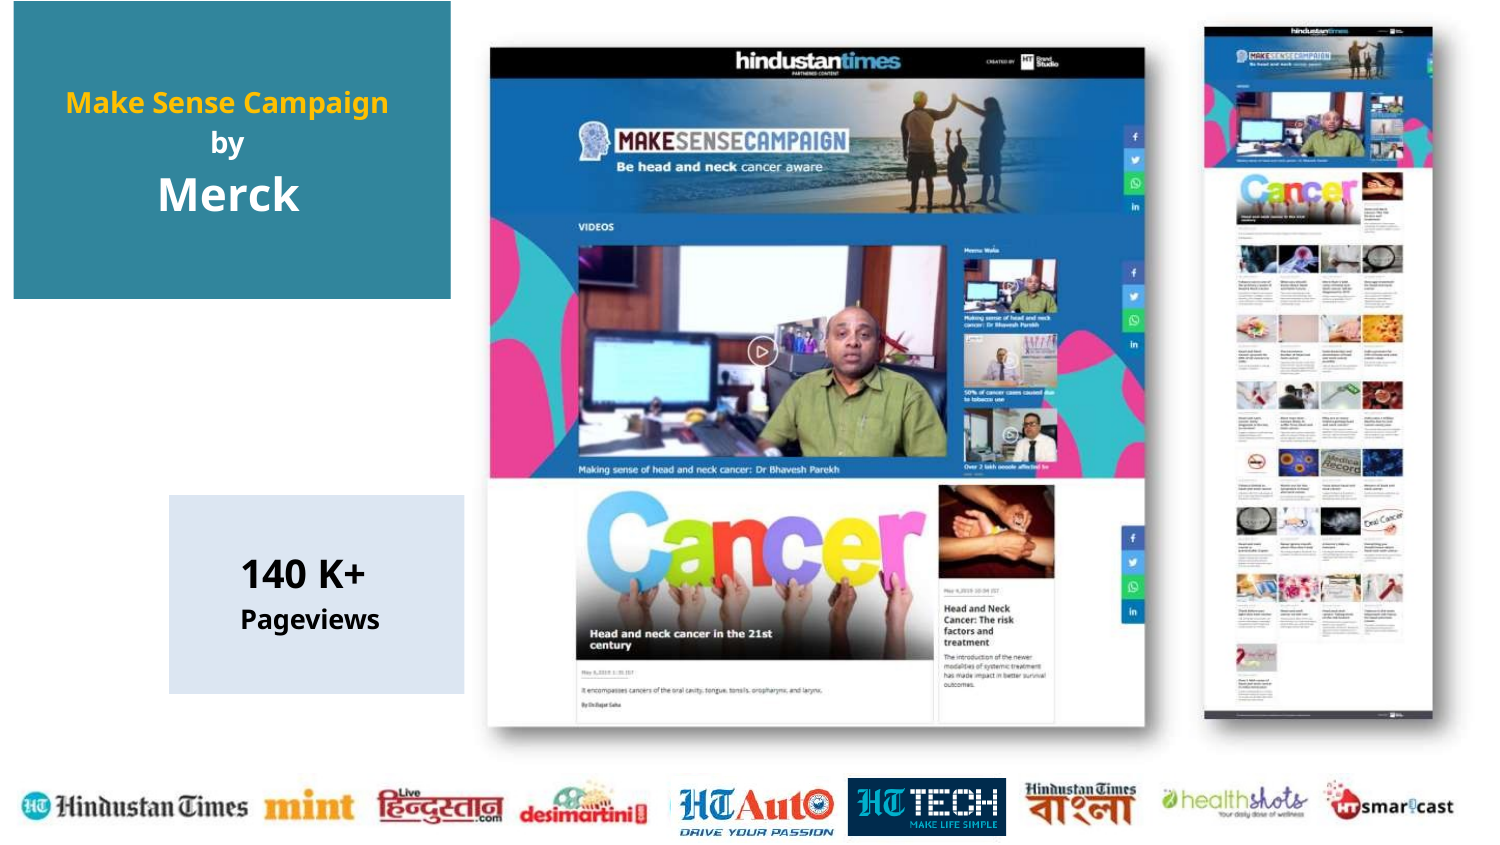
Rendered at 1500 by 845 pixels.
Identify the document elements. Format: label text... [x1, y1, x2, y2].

text_box Make Sense Campaign by [59, 76, 395, 160]
picture [16, 773, 464, 844]
text_box 140 K+ Pageviews [237, 536, 383, 636]
text_box [1188, 12, 1475, 755]
title Merck [154, 163, 301, 307]
picture [1189, 773, 1459, 844]
text_box [169, 495, 459, 694]
text_box [13, 1, 452, 299]
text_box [464, 23, 1189, 844]
